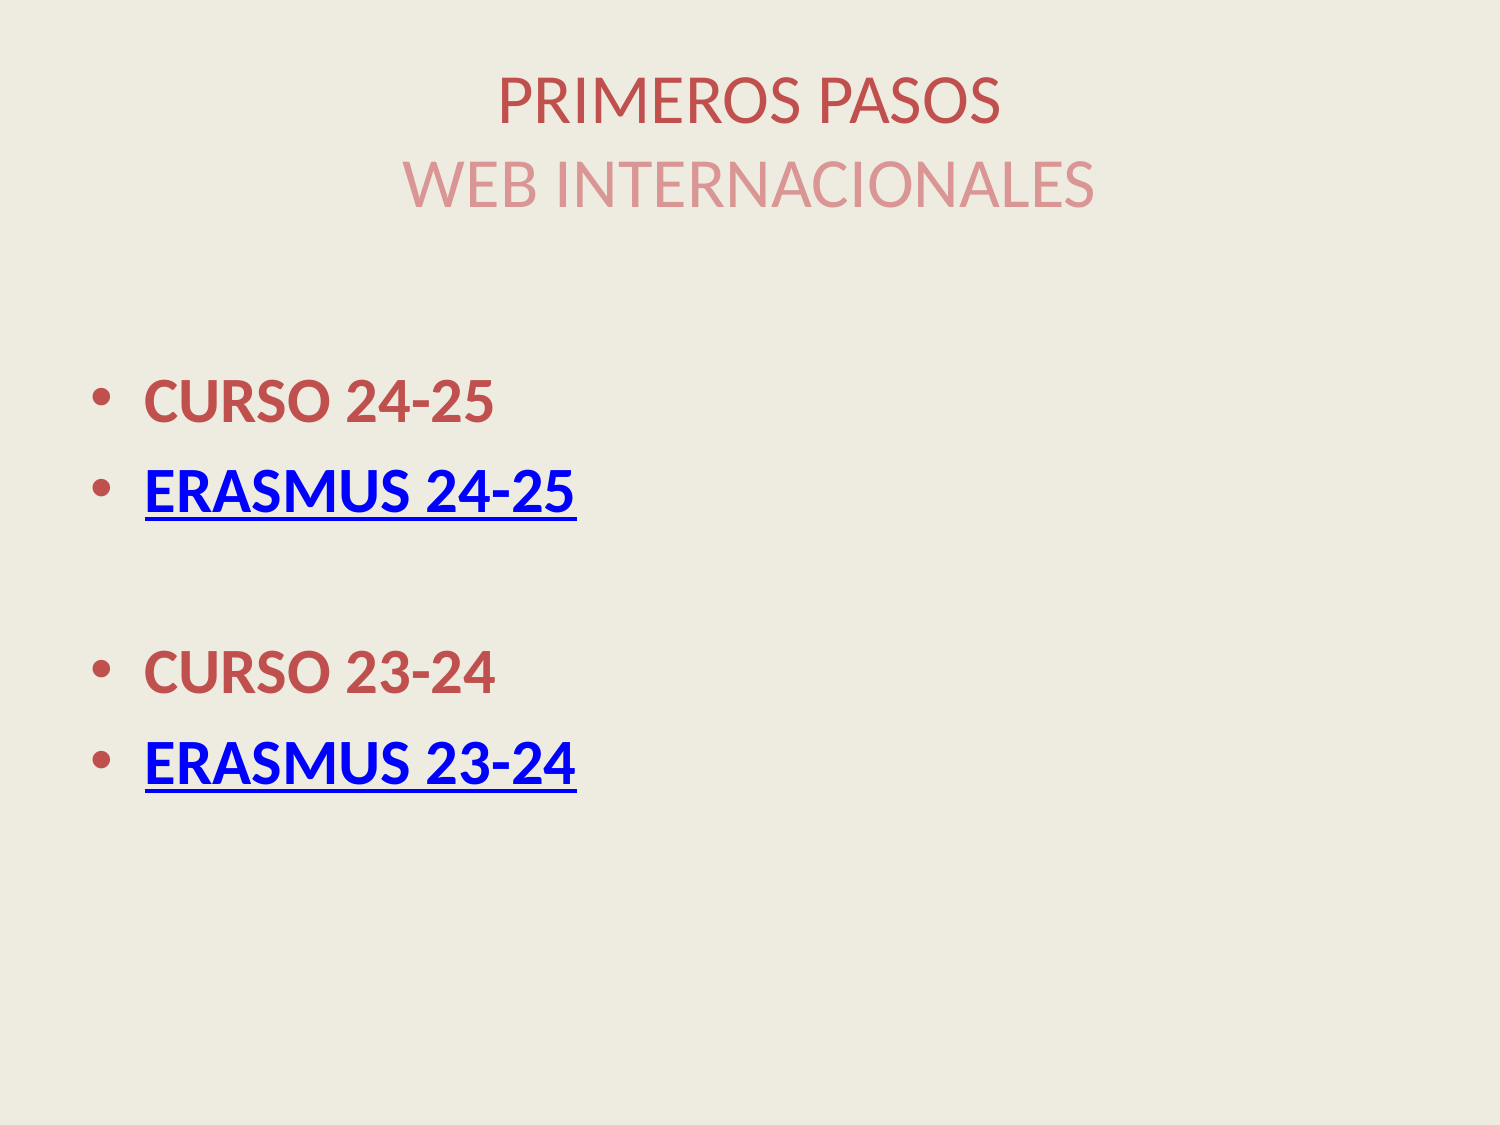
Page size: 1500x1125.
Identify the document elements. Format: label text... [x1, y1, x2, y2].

title PRIMEROS PASOS WEB INTERNACIONALES [75, 45, 1425, 315]
list CURSO 24-25 ERASMUS 24-25 CURSO 23-24 ERASMUS 23-24 [75, 349, 1425, 1125]
